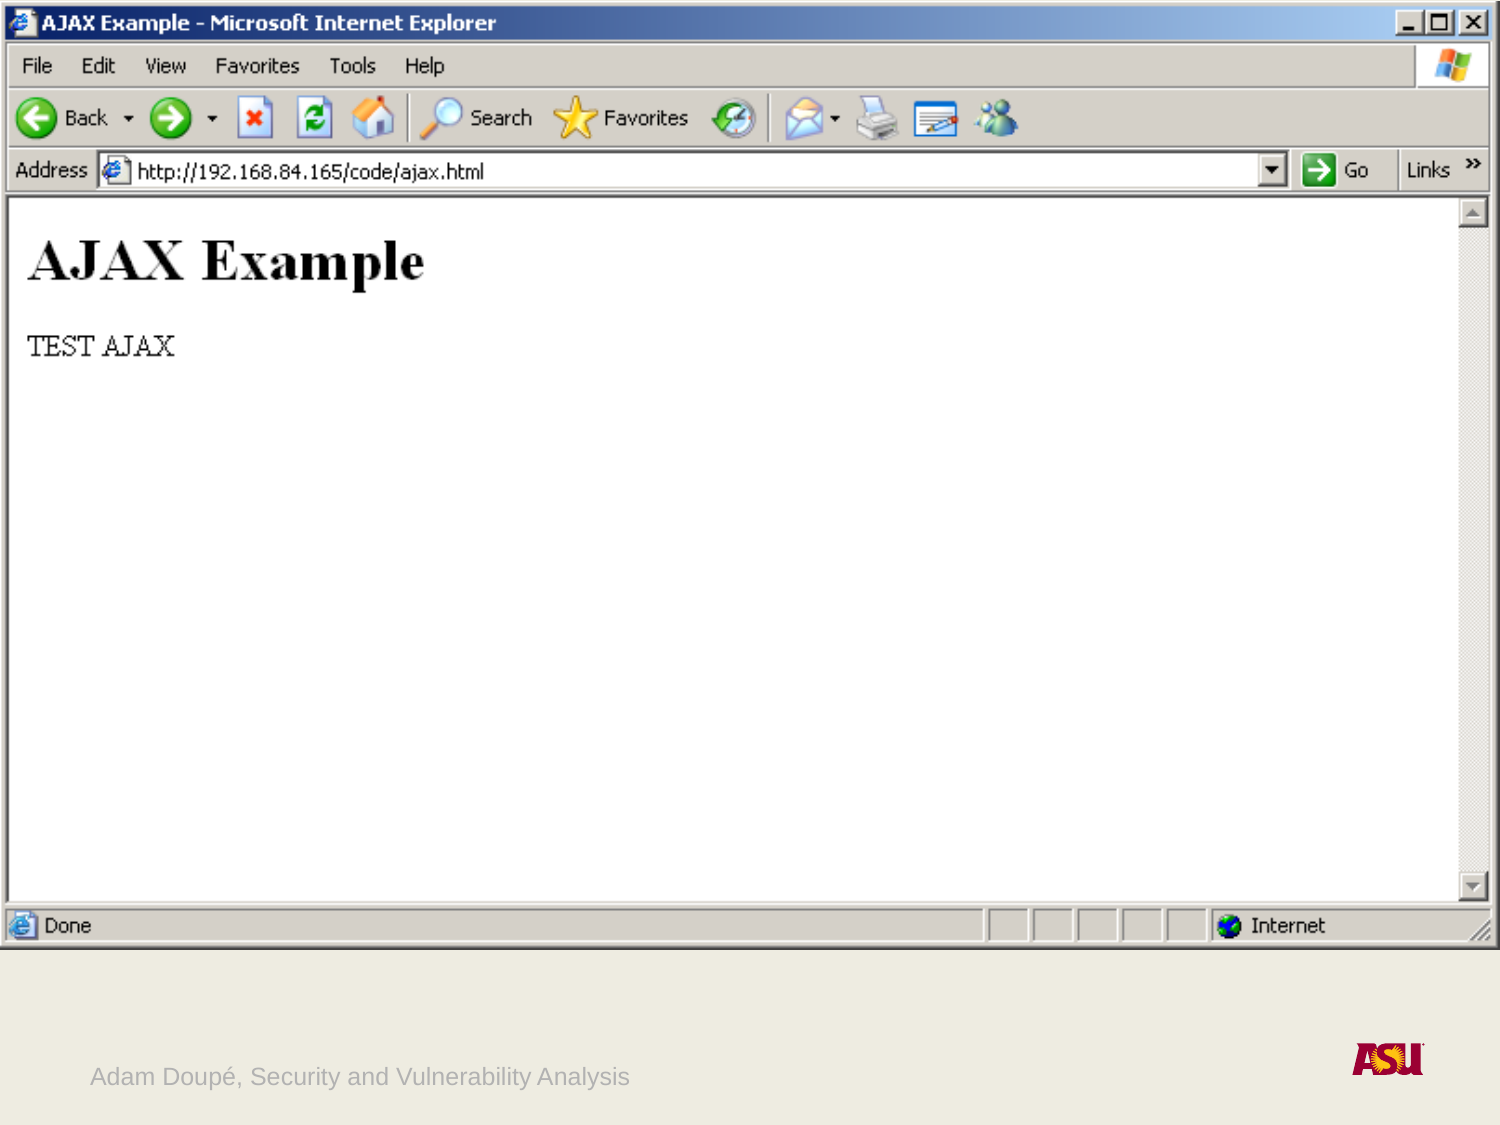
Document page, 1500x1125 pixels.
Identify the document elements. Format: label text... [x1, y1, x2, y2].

picture [0, 1, 1500, 950]
footer Adam Doupé, Security and Vulnerability Analysis [75, 1045, 669, 1106]
